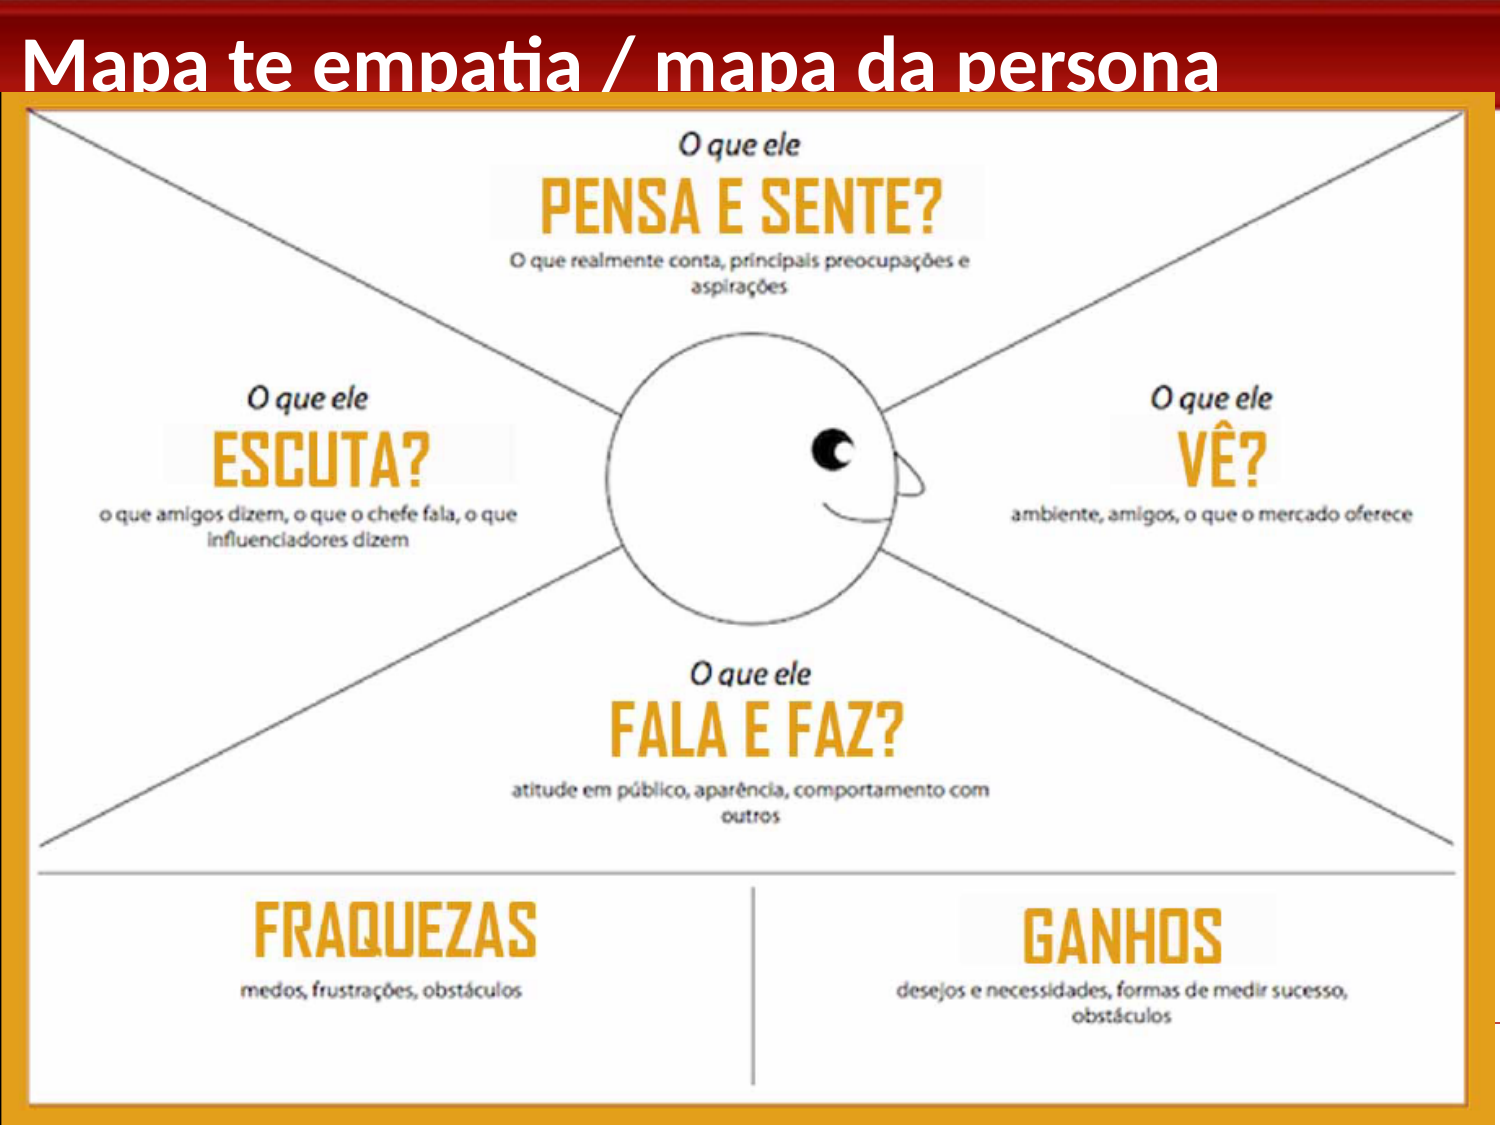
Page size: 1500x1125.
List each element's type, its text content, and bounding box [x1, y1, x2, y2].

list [0, 92, 1495, 1125]
picture [1495, 102, 1500, 114]
title Mapa te empatia / mapa da persona [5, 18, 1500, 102]
picture [0, 0, 1500, 92]
